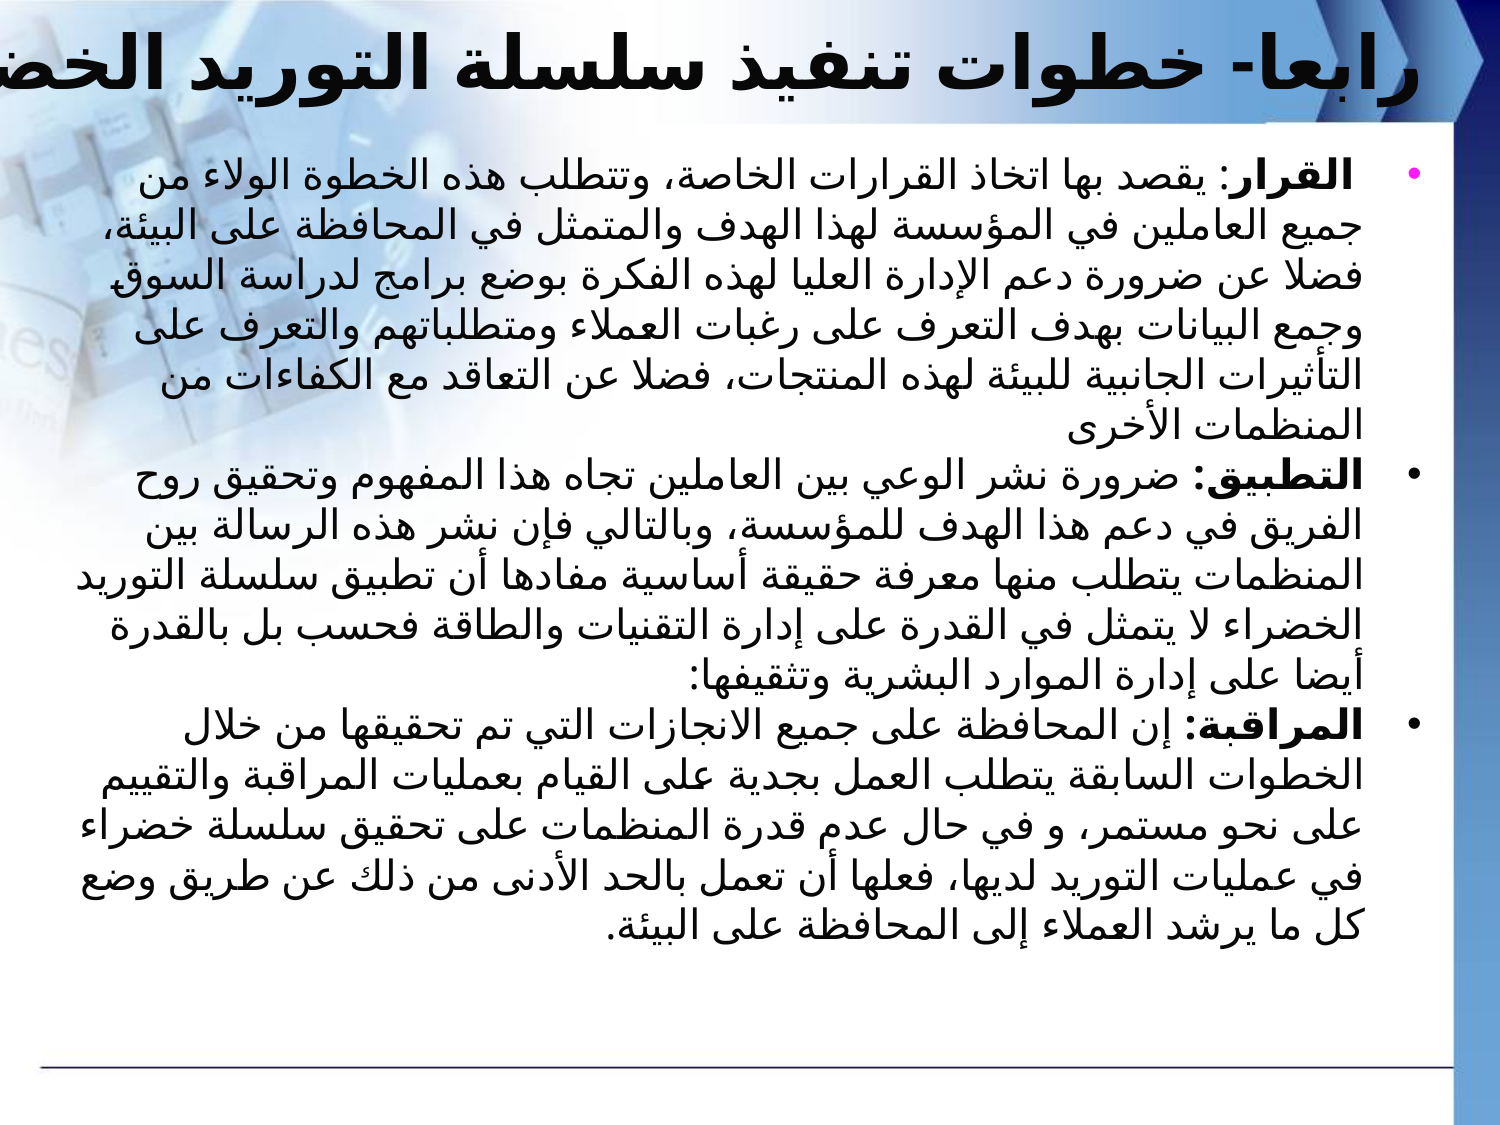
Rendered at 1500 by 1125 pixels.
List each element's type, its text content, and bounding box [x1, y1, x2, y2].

text_box القرار: يقصد بها اتخاذ القرارات الخاصة، وتتطلب هذه الخطوة الولاء من جميع العاملين في المؤسسة لهذا الهدف والمتمثل في المحافظة على البيئة، فضلا عن ضرورة دعم الإدارة العليا لهذه الفكرة بوضع برامج لدراسة السوق وجمع البيانات بهدف التعرف على رغبات العملاء ومتطلباتهم والتعرف على التأثيرات الجانبية للبيئة لهذه المنتجات، فضلا عن التعاقد مع الكفاءات من المنظمات الأخرى التطبيق: ضرورة نشر الوعي بين العاملين تجاه هذا المفهوم وتحقيق روح الفريق في دعم هذا الهدف للمؤسسة، وبالتالي فإن نشر هذه الرسالة بين المنظمات يتطلب منها معرفة حقيقة أساسية مفادها أن تطبيق سلسلة التوريد الخضراء لا يتمثل في القدرة على إدارة التقنيات والطاقة فحسب بل بالقدرة أيضا على إدارة الموارد البشرية وتثقيفها: المراقبة: إن المحافظة على جميع الانجازات التي تم تحقيقها من خلال الخطوات السابقة يتطلب العمل بجدية على القيام بعمليات المراقبة والتقييم على نحو مستمر، و في حال عدم قدرة المنظمات على تحقيق سلسلة خضراء في عمليات التوريد لديها، فعلها أن تعمل بالحد الأدنى من ذلك عن طريق وضع كل ما يرشد العملاء إلى المحافظة على البيئة. [46, 140, 1437, 956]
picture [0, 0, 1500, 1125]
text_box رابعا- خطوات تنفيذ سلسلة التوريد الخضراء [0, 7, 1441, 112]
